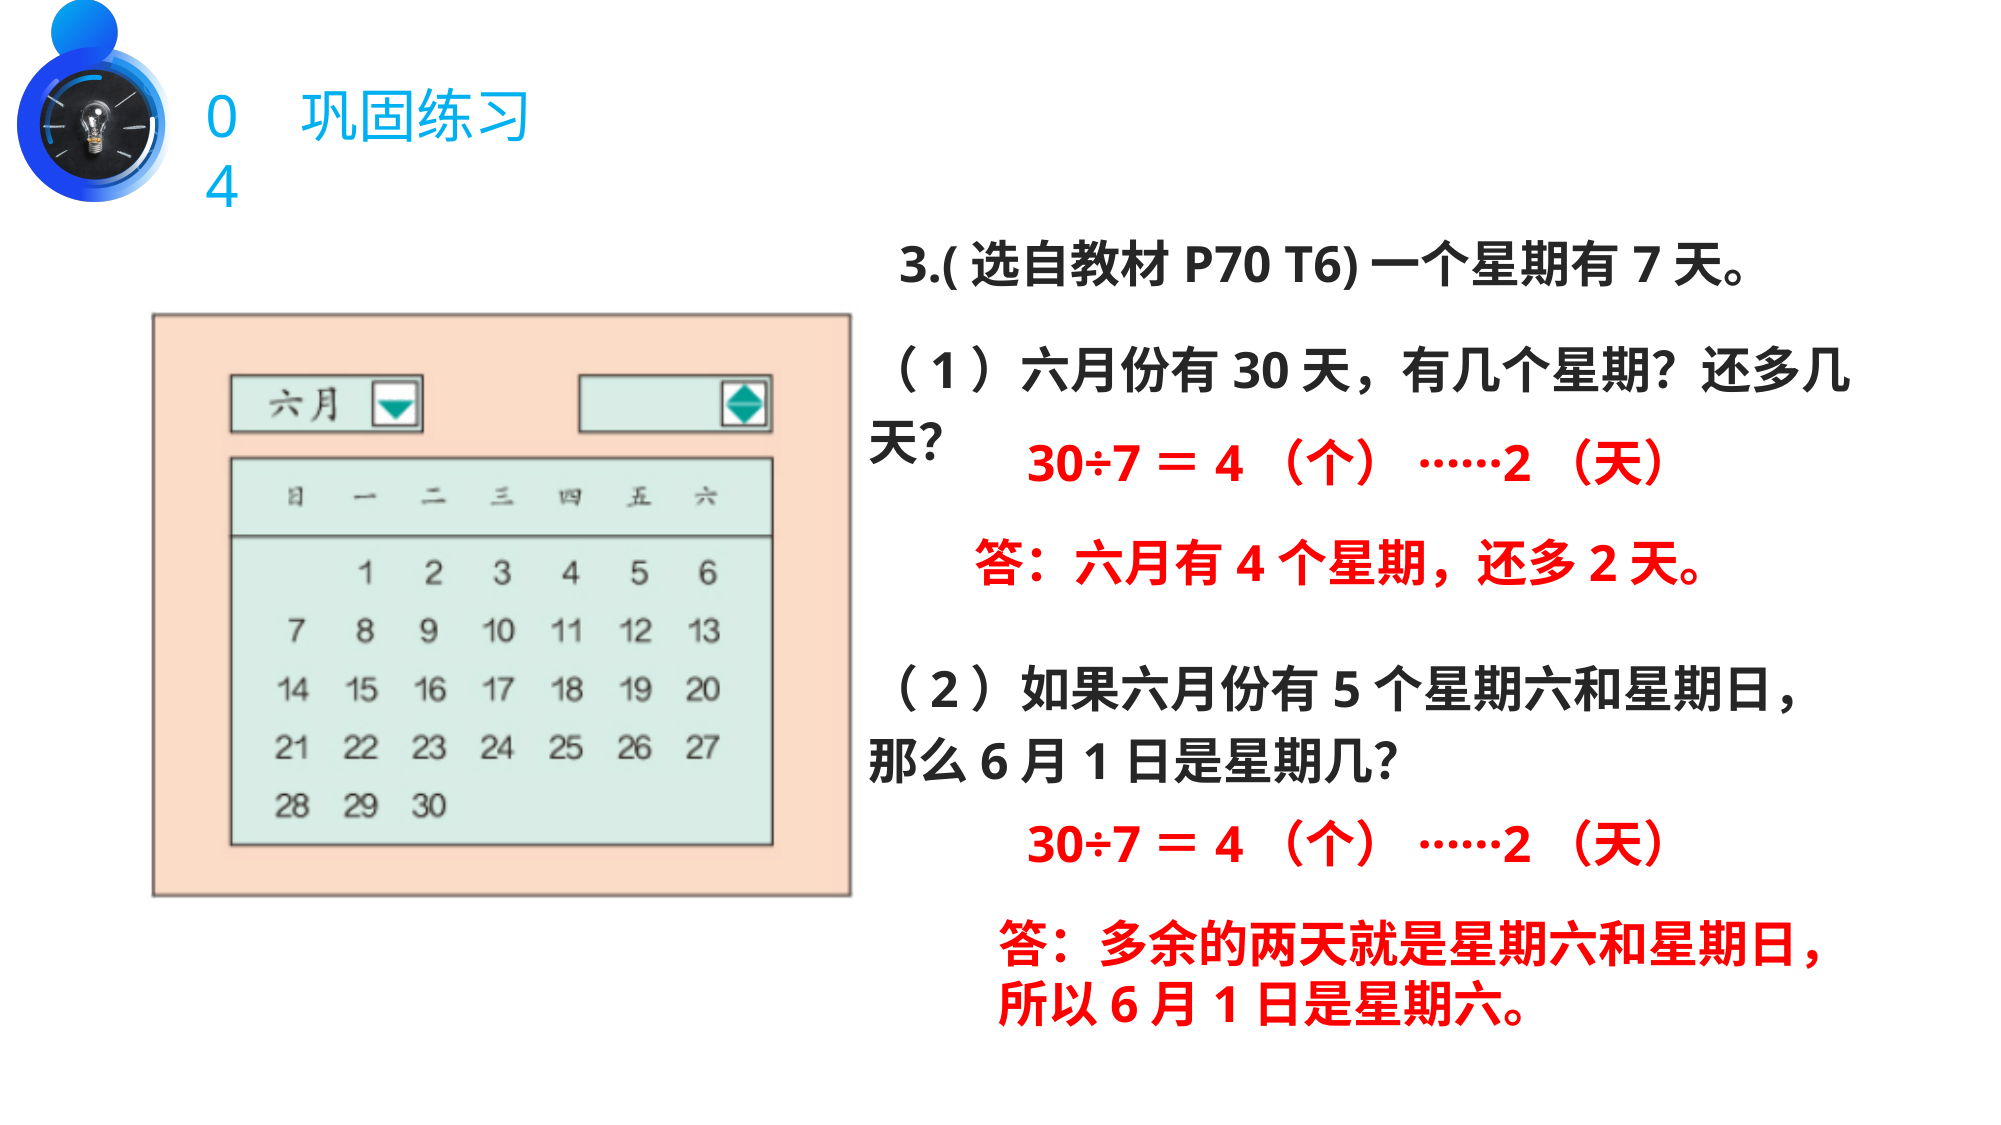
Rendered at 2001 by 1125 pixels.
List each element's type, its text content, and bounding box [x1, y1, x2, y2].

text_box 答：六月有4个星期，还多2天。 [959, 524, 1745, 599]
list 04 [190, 71, 285, 158]
text_box 答：多余的两天就是星期六和星期日， 所以6月1日是星期六。 [983, 904, 1864, 1040]
list 巩固练习 [285, 71, 897, 158]
text_box （1）六月份有30天，有几个星期？还多几天？ [867, 318, 1884, 478]
text_box 30÷7＝4（个）······2（天） [1012, 424, 1709, 500]
picture [144, 303, 867, 912]
text_box 3.(选自教材P70 T6)一个星期有7天。 [884, 213, 1792, 301]
picture [17, 0, 172, 202]
text_box （2）如果六月份有5个星期六和星期日，那么6月1日是星期几？ [867, 637, 1884, 797]
text_box 30÷7＝4（个）······2（天） [1012, 805, 1709, 880]
